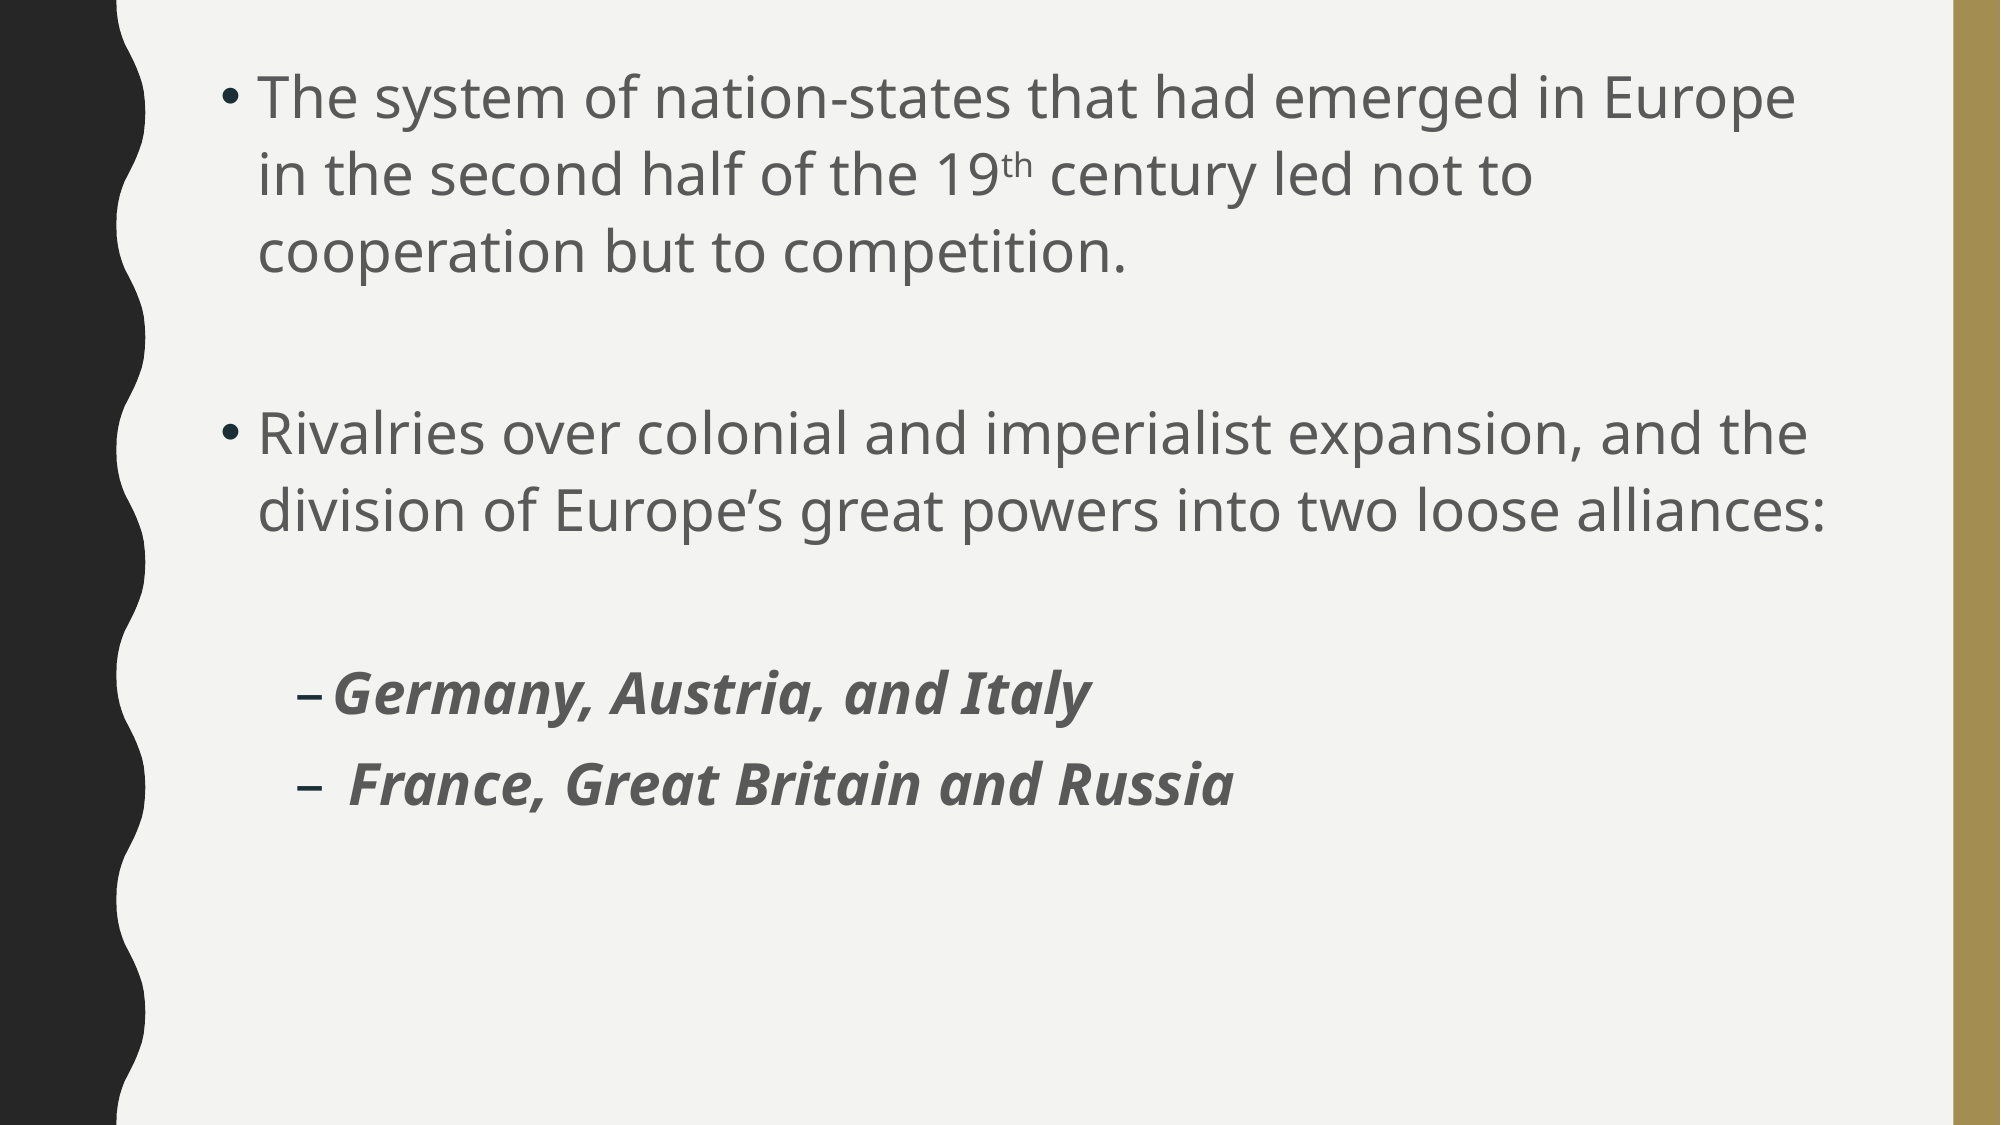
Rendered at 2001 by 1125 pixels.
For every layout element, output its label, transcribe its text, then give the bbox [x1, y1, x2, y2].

list The system of nation-states that had emerged in Europe in the second half of the 19th century led not to cooperation but to competition. Rivalries over colonial and imperialist expansion, and the division of Europe’s great powers into two loose alliances: Germany, Austria, and Italy France, Great Britain and Russia [205, 45, 1875, 965]
